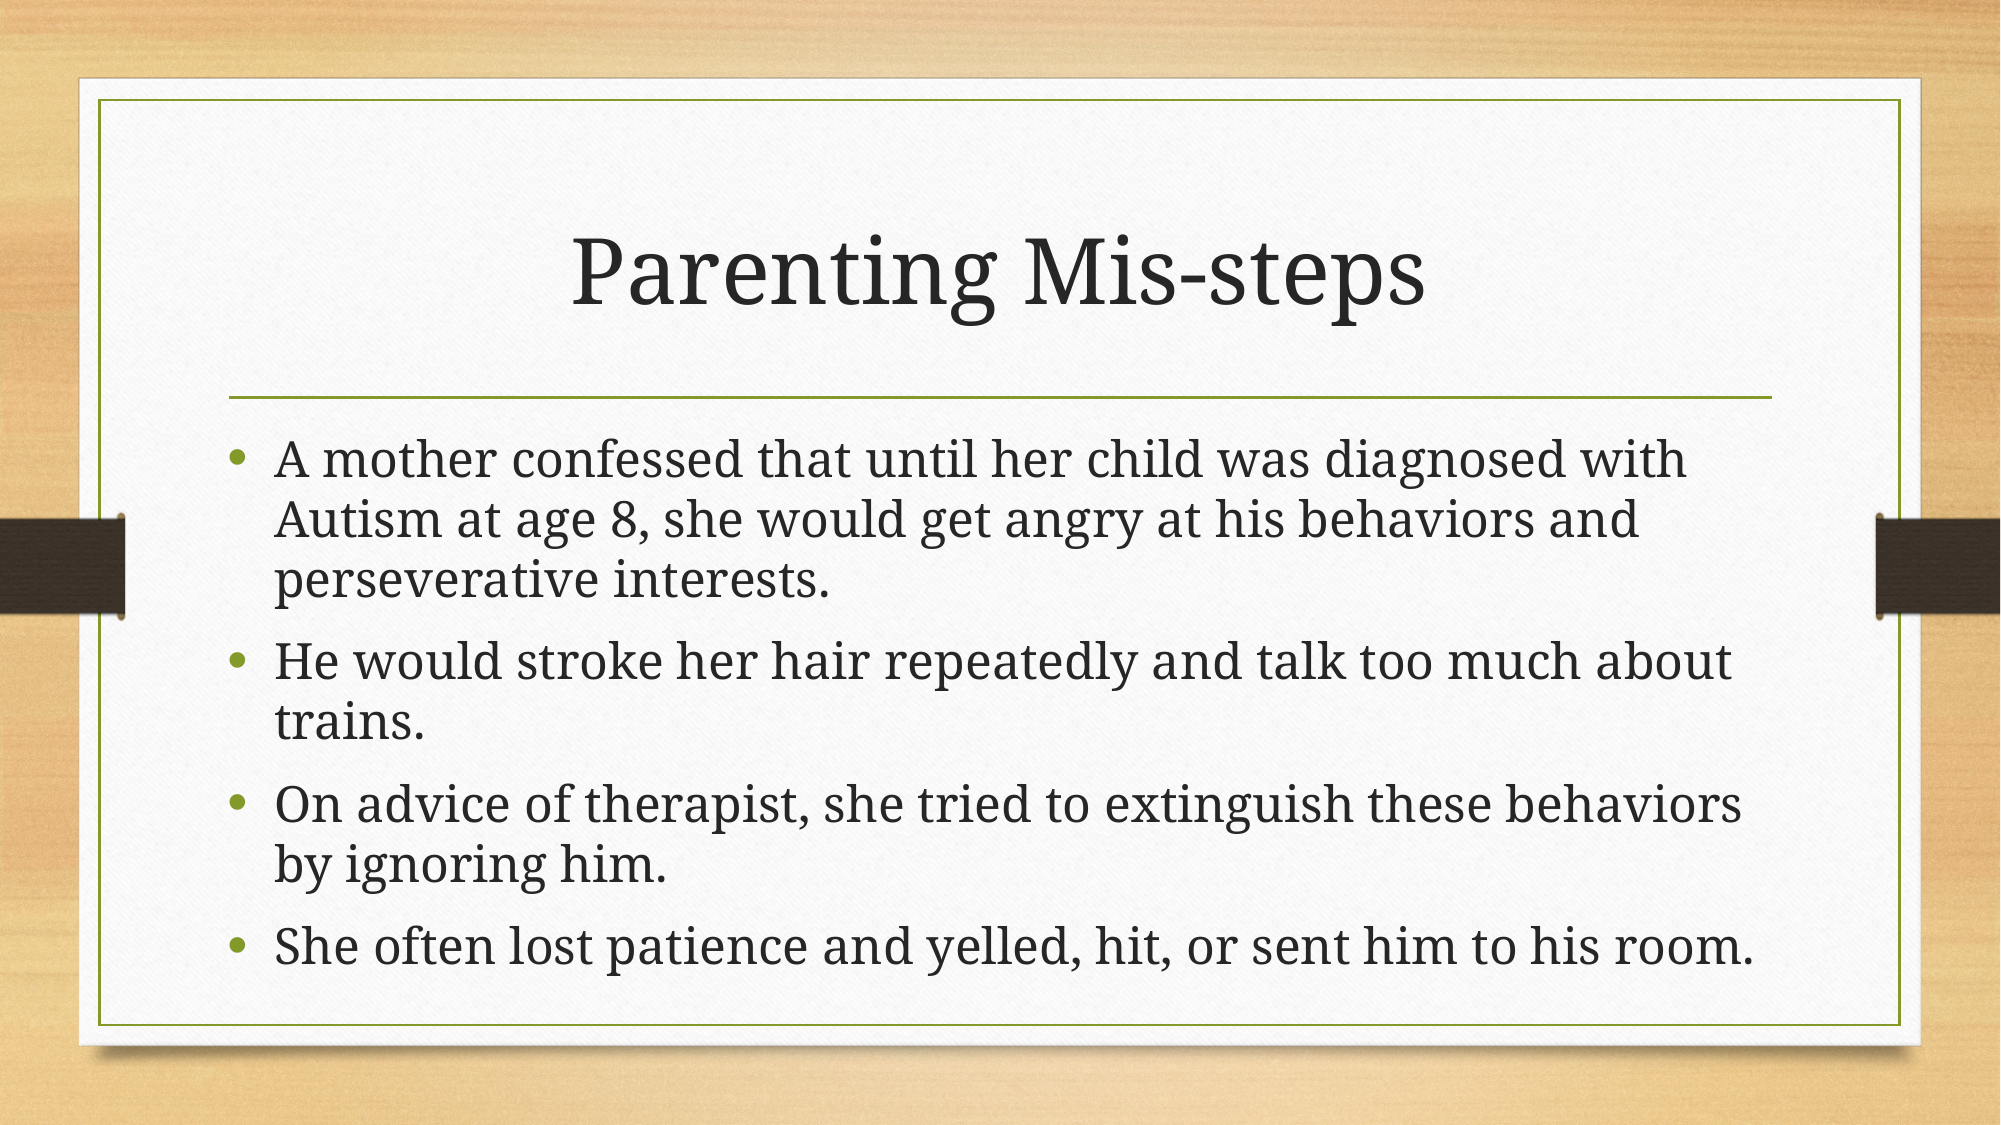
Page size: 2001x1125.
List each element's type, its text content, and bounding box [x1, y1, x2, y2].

list A mother confessed that until her child was diagnosed with Autism at age 8, she would get angry at his behaviors and perseverative interests. He would stroke her hair repeatedly and talk too much about trains. On advice of therapist, she tried to extinguish these behaviors by ignoring him. She often lost patience and yelled, hit, or sent him to his room. [212, 419, 1788, 964]
picture [0, 0, 2001, 1125]
title Parenting Mis-steps [212, 161, 1788, 375]
